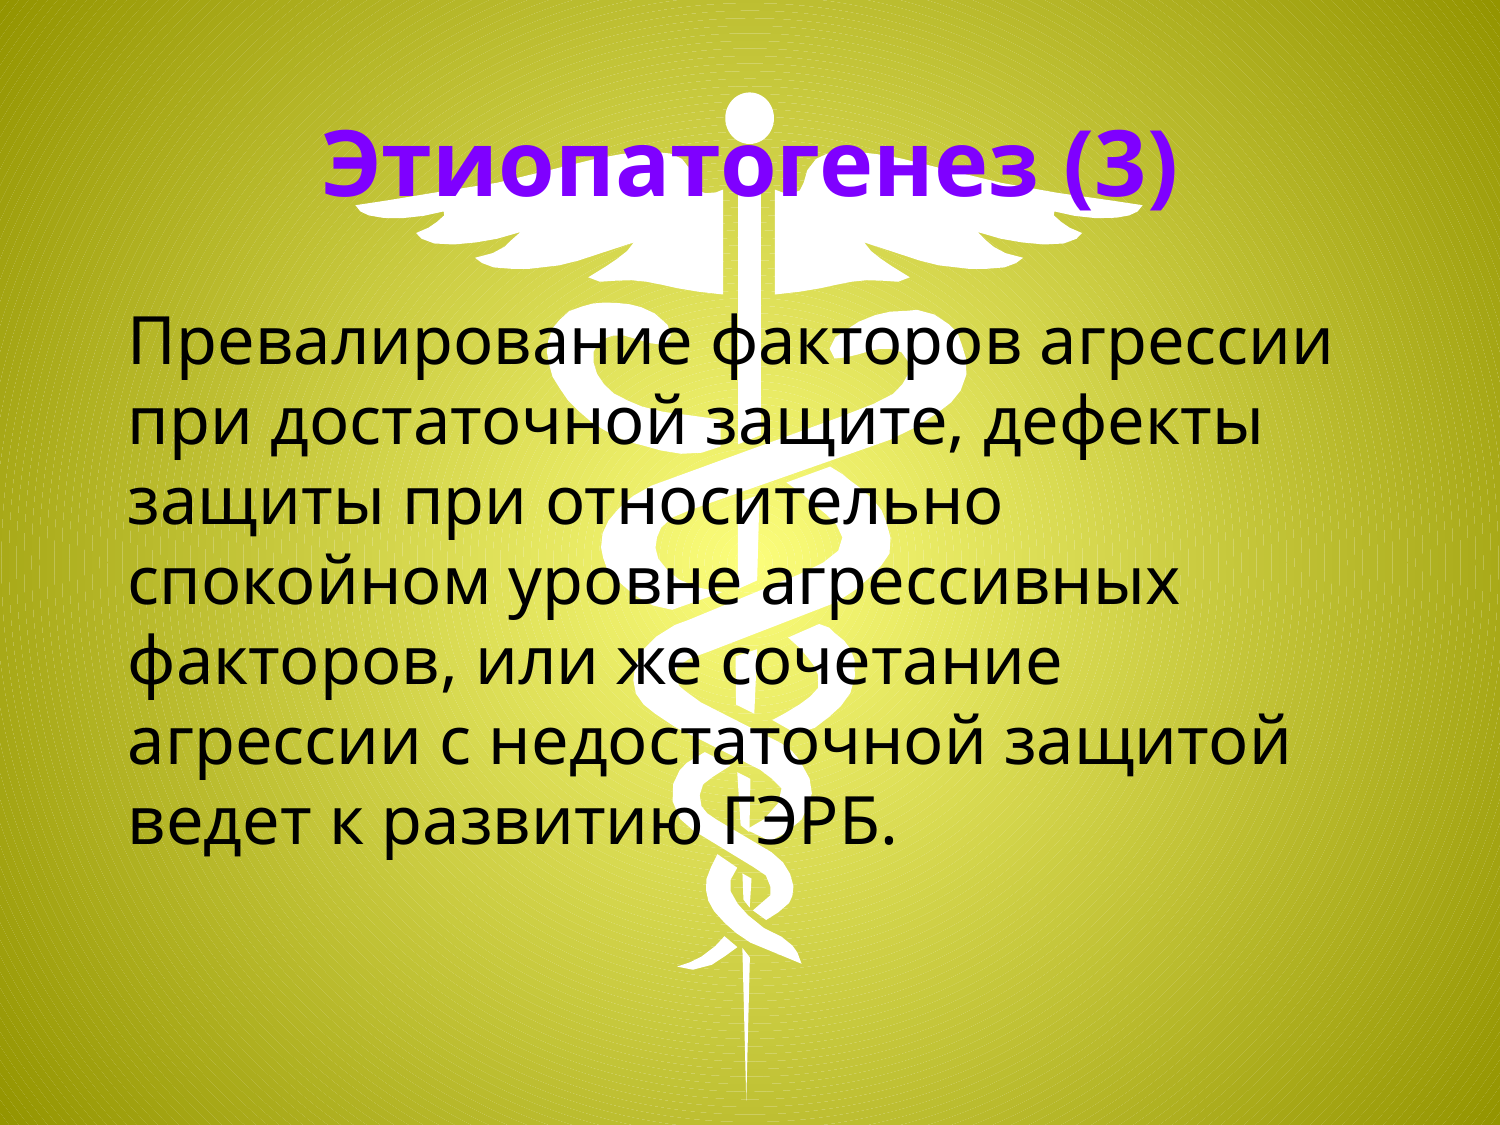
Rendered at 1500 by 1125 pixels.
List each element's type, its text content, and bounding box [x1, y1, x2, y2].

title Этиопатогенез (3) [112, 65, 1388, 254]
list Превалирование факторов агрессии при достаточной защите, дефекты защиты при относительно спокойном уровне агрессивных факторов, или же сочетание агрессии с недостаточной защитой ведет к развитию ГЭРБ. [112, 290, 1388, 966]
